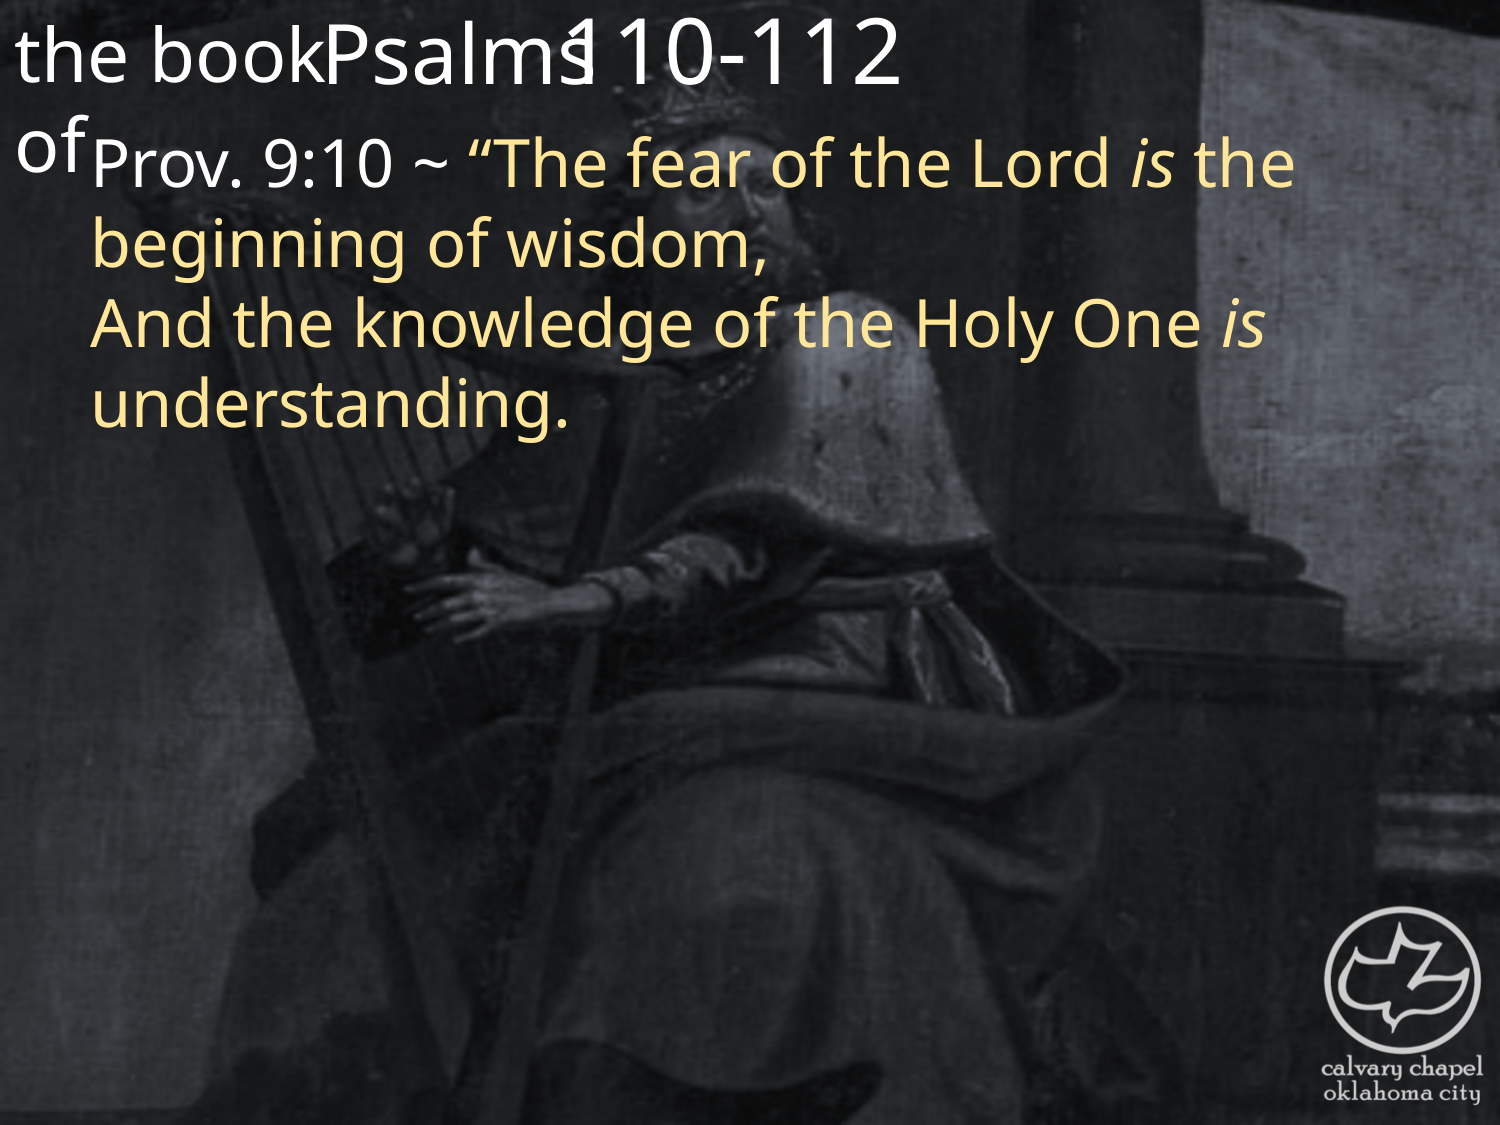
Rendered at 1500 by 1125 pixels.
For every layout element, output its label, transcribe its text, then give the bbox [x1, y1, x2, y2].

text_box Psalms [419, 0, 545, 109]
text_box 110-112 [545, 0, 964, 111]
picture [0, 0, 1500, 1125]
text_box Prov. 9:10 ~ “The fear of the Lord is the beginning of wisdom, And the knowledge of the Holy One is understanding. [75, 113, 1426, 449]
text_box the book of [0, 0, 419, 195]
